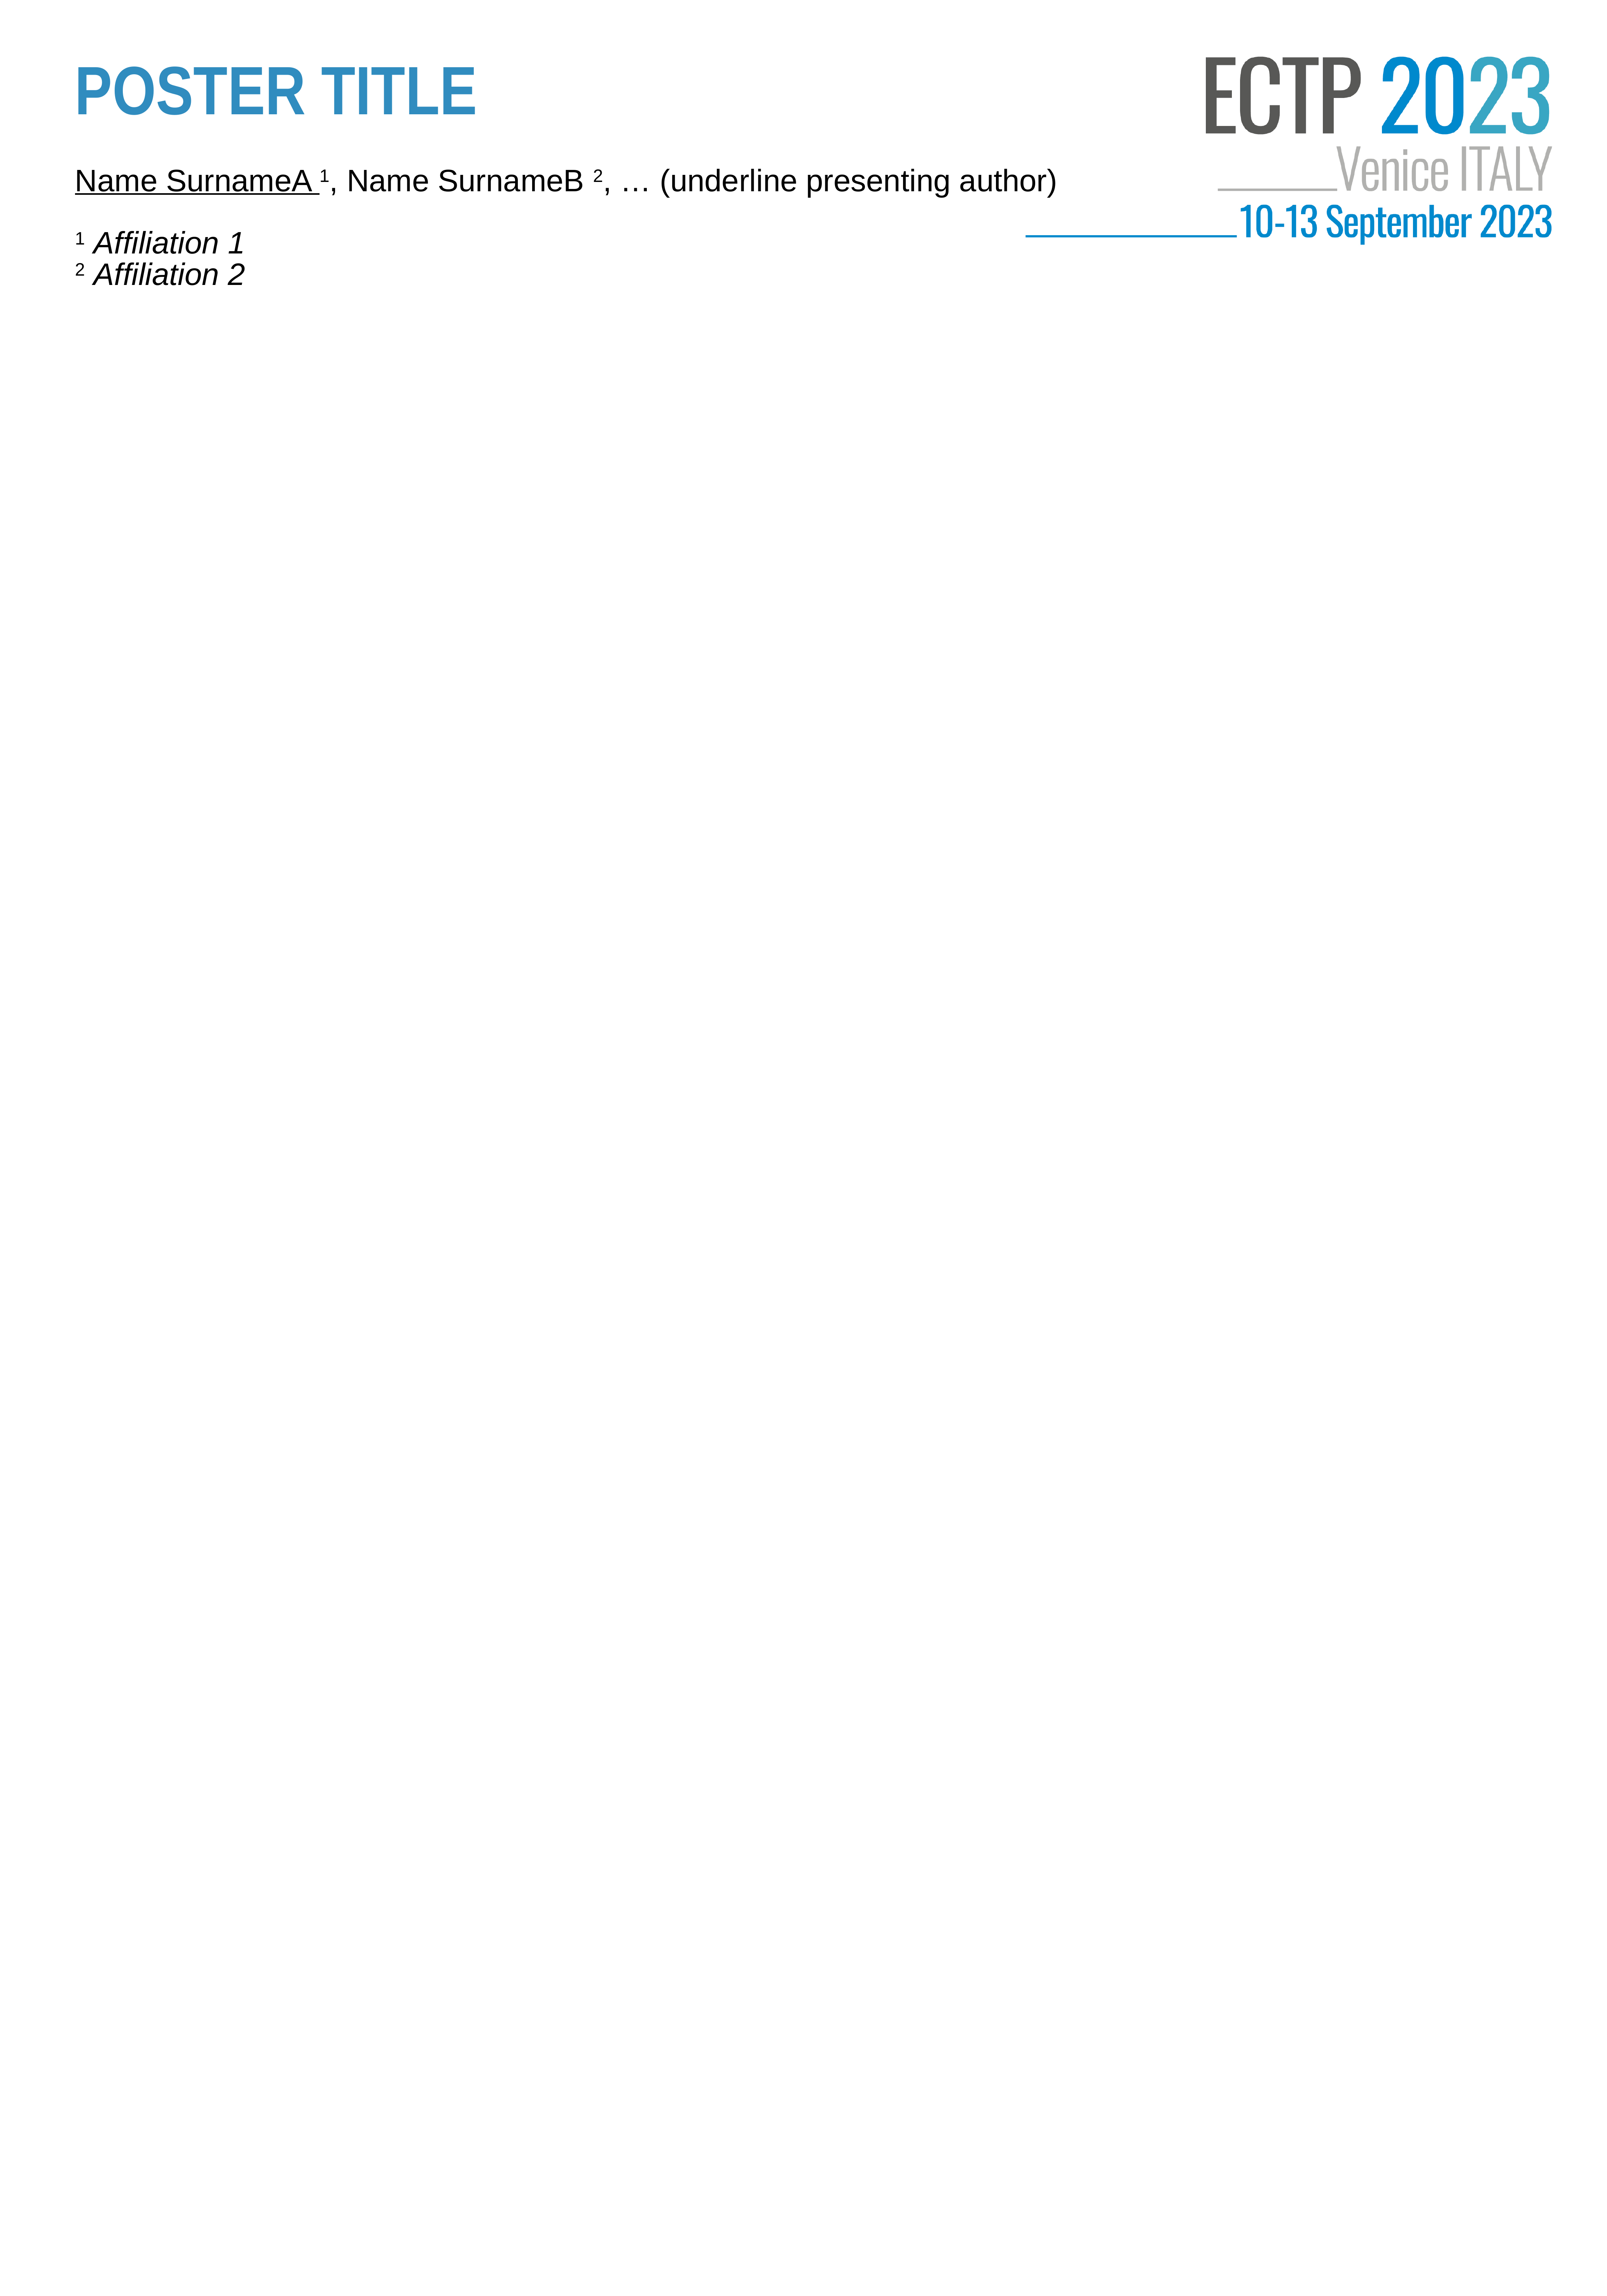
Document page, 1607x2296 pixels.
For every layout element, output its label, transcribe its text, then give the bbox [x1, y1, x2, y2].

text_box POSTER TITLE Name SurnameA 1, Name SurnameB 2, … (underline presenting author) 1 Affiliation 1 2 Affiliation 2 [69, 26, 1188, 297]
picture [989, 10, 1597, 374]
